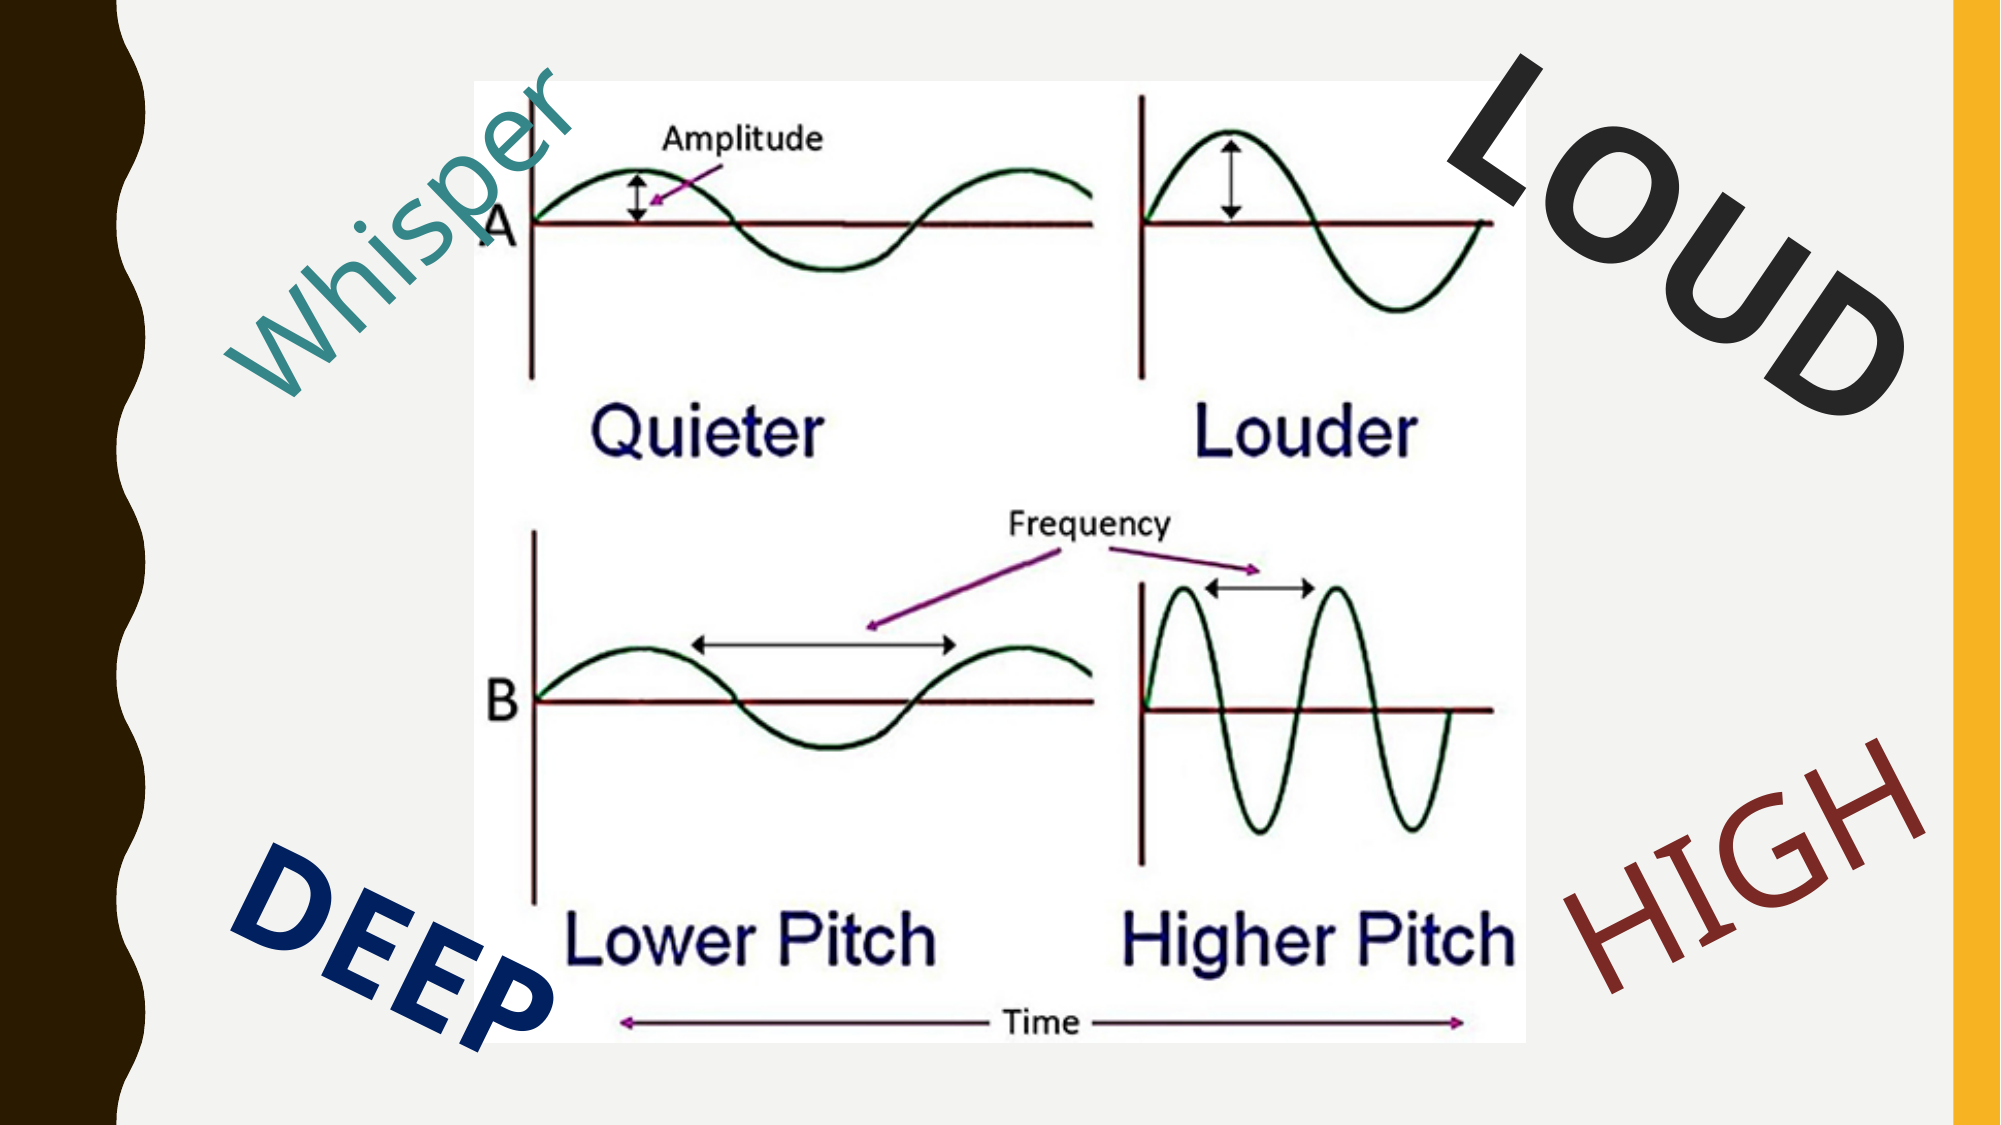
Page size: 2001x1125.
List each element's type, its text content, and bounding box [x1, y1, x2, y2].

text_box DEEP [190, 789, 560, 1115]
picture [474, 81, 1526, 1043]
text_box LOUD [1362, 0, 2000, 539]
text_box Whisper [184, 5, 600, 446]
text_box HIGH [1526, 678, 1971, 1042]
